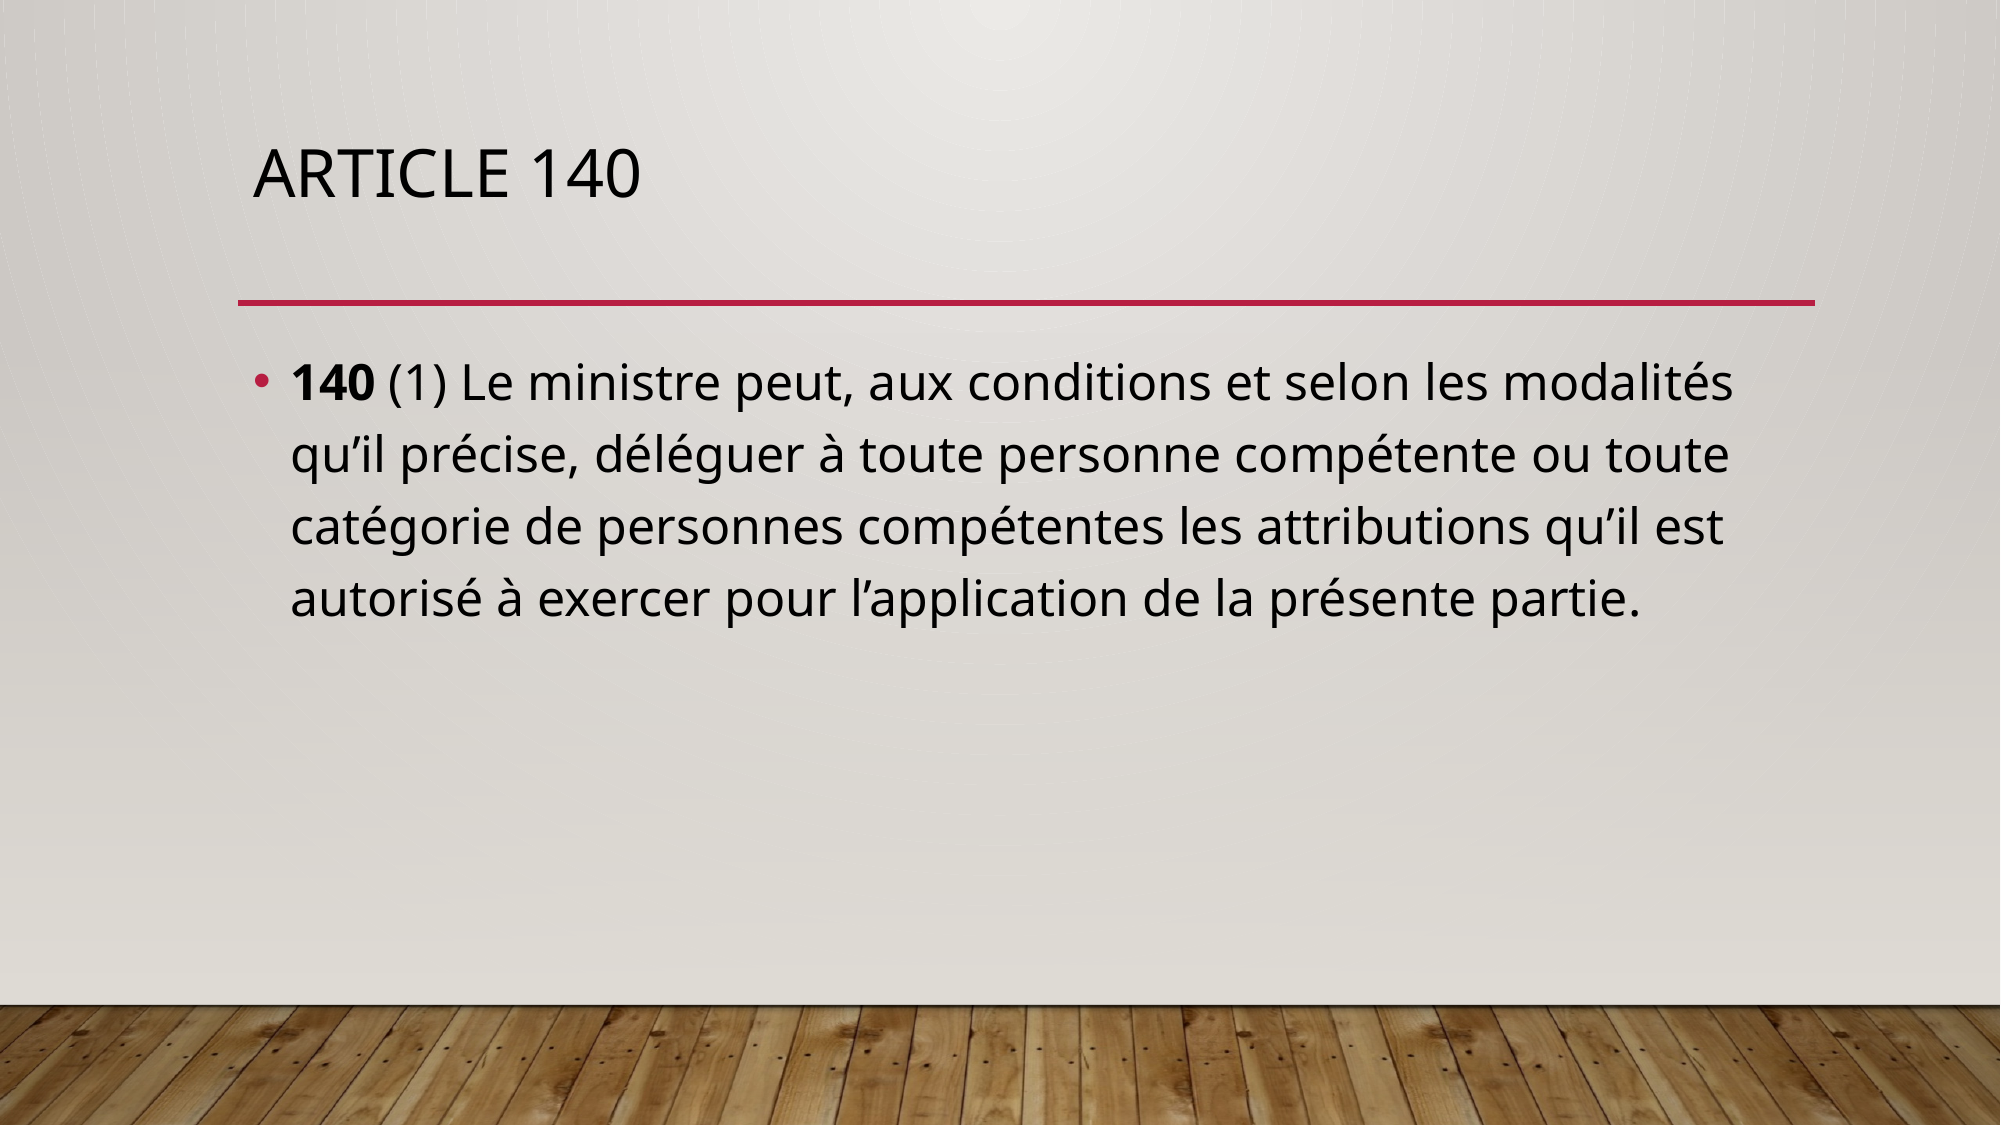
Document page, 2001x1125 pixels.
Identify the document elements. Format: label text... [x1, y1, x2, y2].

picture [0, 1005, 2000, 1125]
title Article 140 [238, 131, 1814, 305]
list 140 (1) Le ministre peut, aux conditions et selon les modalités qu’il précise, déléguer à toute personne compétente ou toute catégorie de personnes compétentes les attributions qu’il est autorisé à exercer pour l’application de la présente partie. [238, 330, 1814, 897]
